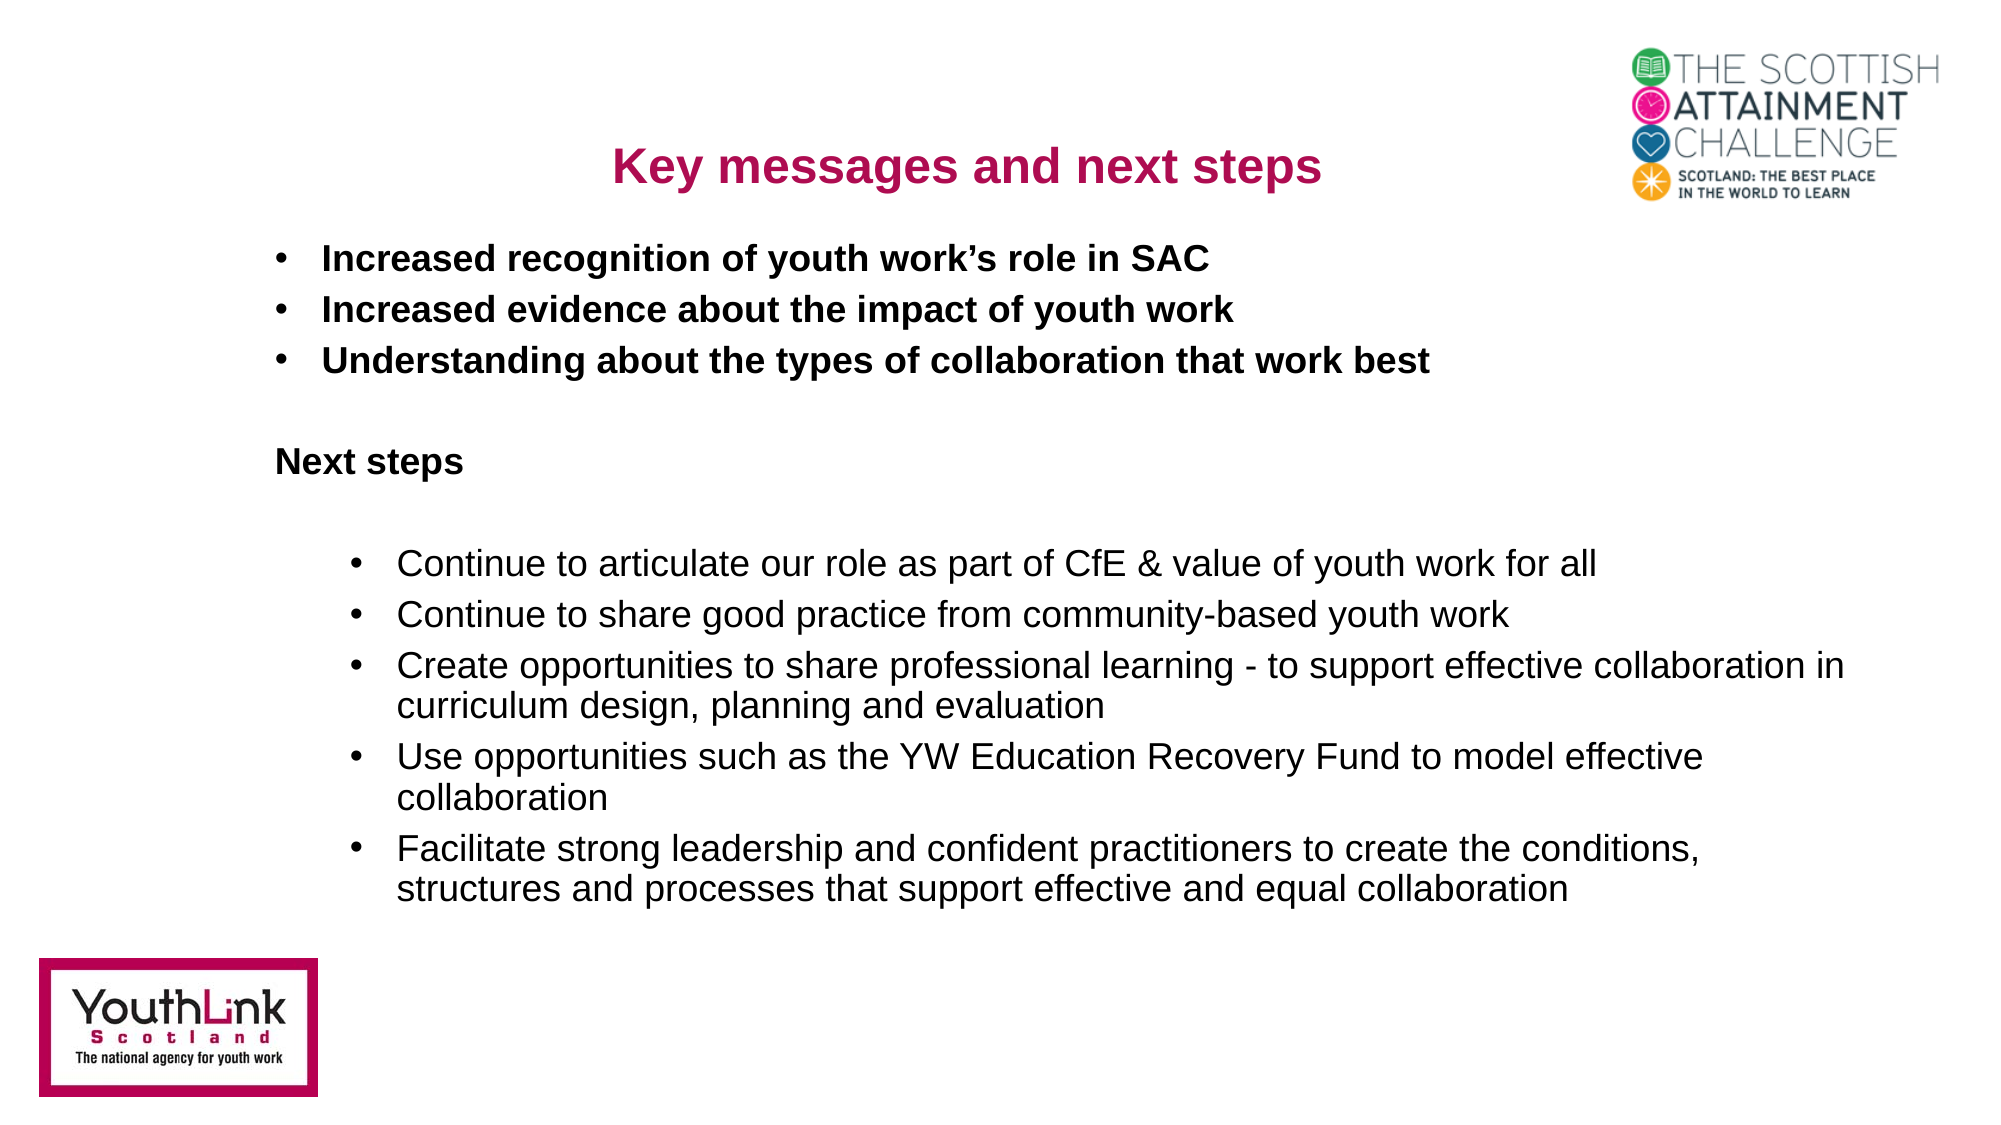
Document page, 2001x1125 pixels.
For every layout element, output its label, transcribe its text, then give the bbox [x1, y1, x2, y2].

picture [39, 958, 318, 1097]
list Increased recognition of youth work’s role in SAC Increased evidence about the impact of youth work Understanding about the types of collaboration that work best Next steps Continue to articulate our role as part of CfE & value of youth work for all Continue to share good practice from community-based youth work Create opportunities to share professional learning - to support effective collaboration in curriculum design, planning and evaluation Use opportunities such as the YW Education Recovery Fund to model effective collaboration Facilitate strong leadership and confident practitioners to create the conditions, structures and processes that support effective and equal collaboration [137, 231, 1863, 967]
picture [1630, 2, 1940, 253]
text_box Key messages and next steps [271, 45, 1630, 201]
